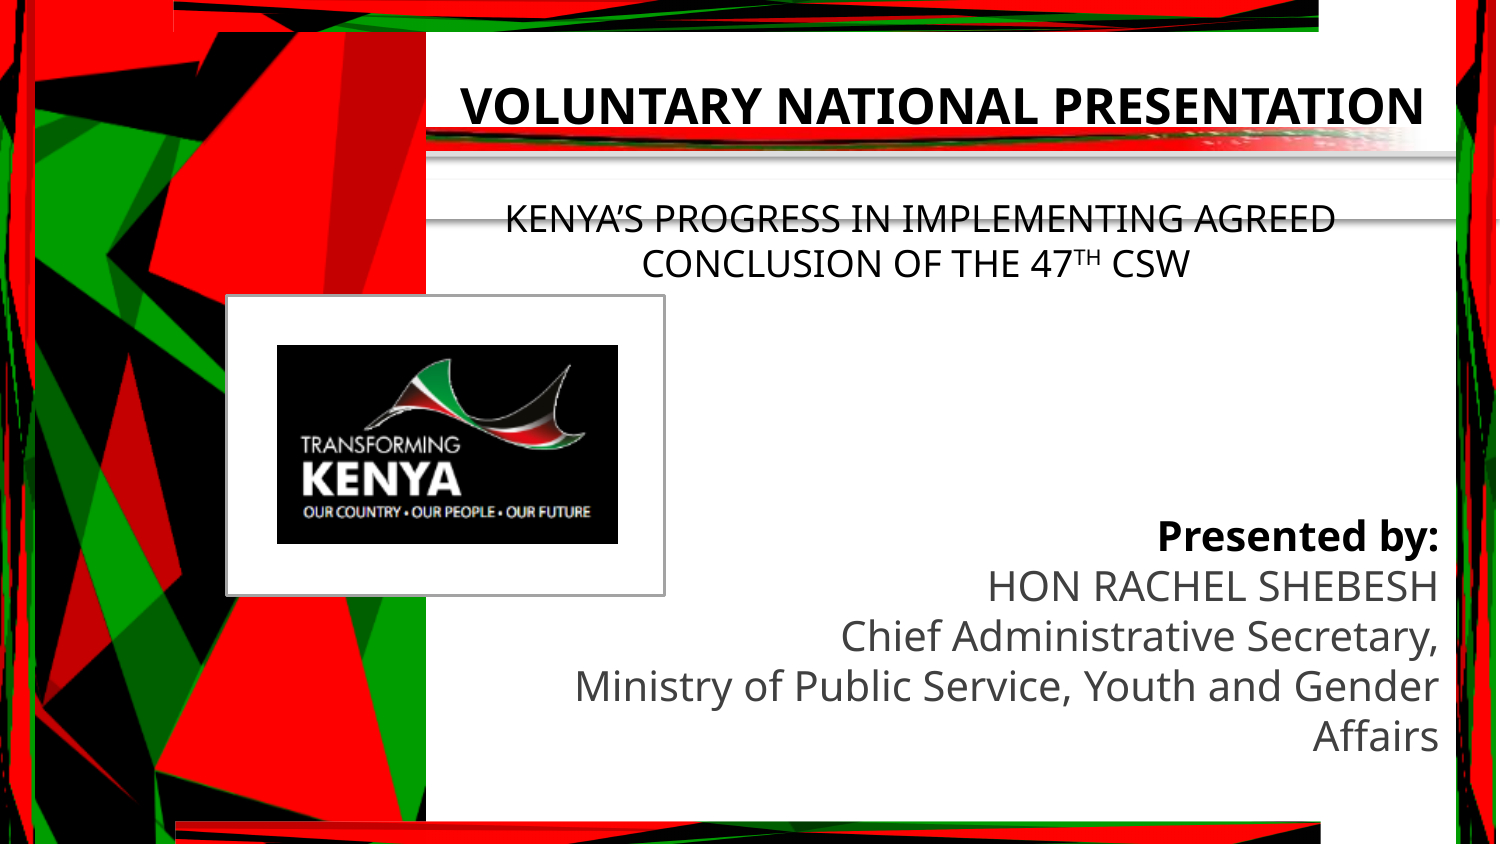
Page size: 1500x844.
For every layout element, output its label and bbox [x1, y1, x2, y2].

text_box [0, 0, 1499, 844]
